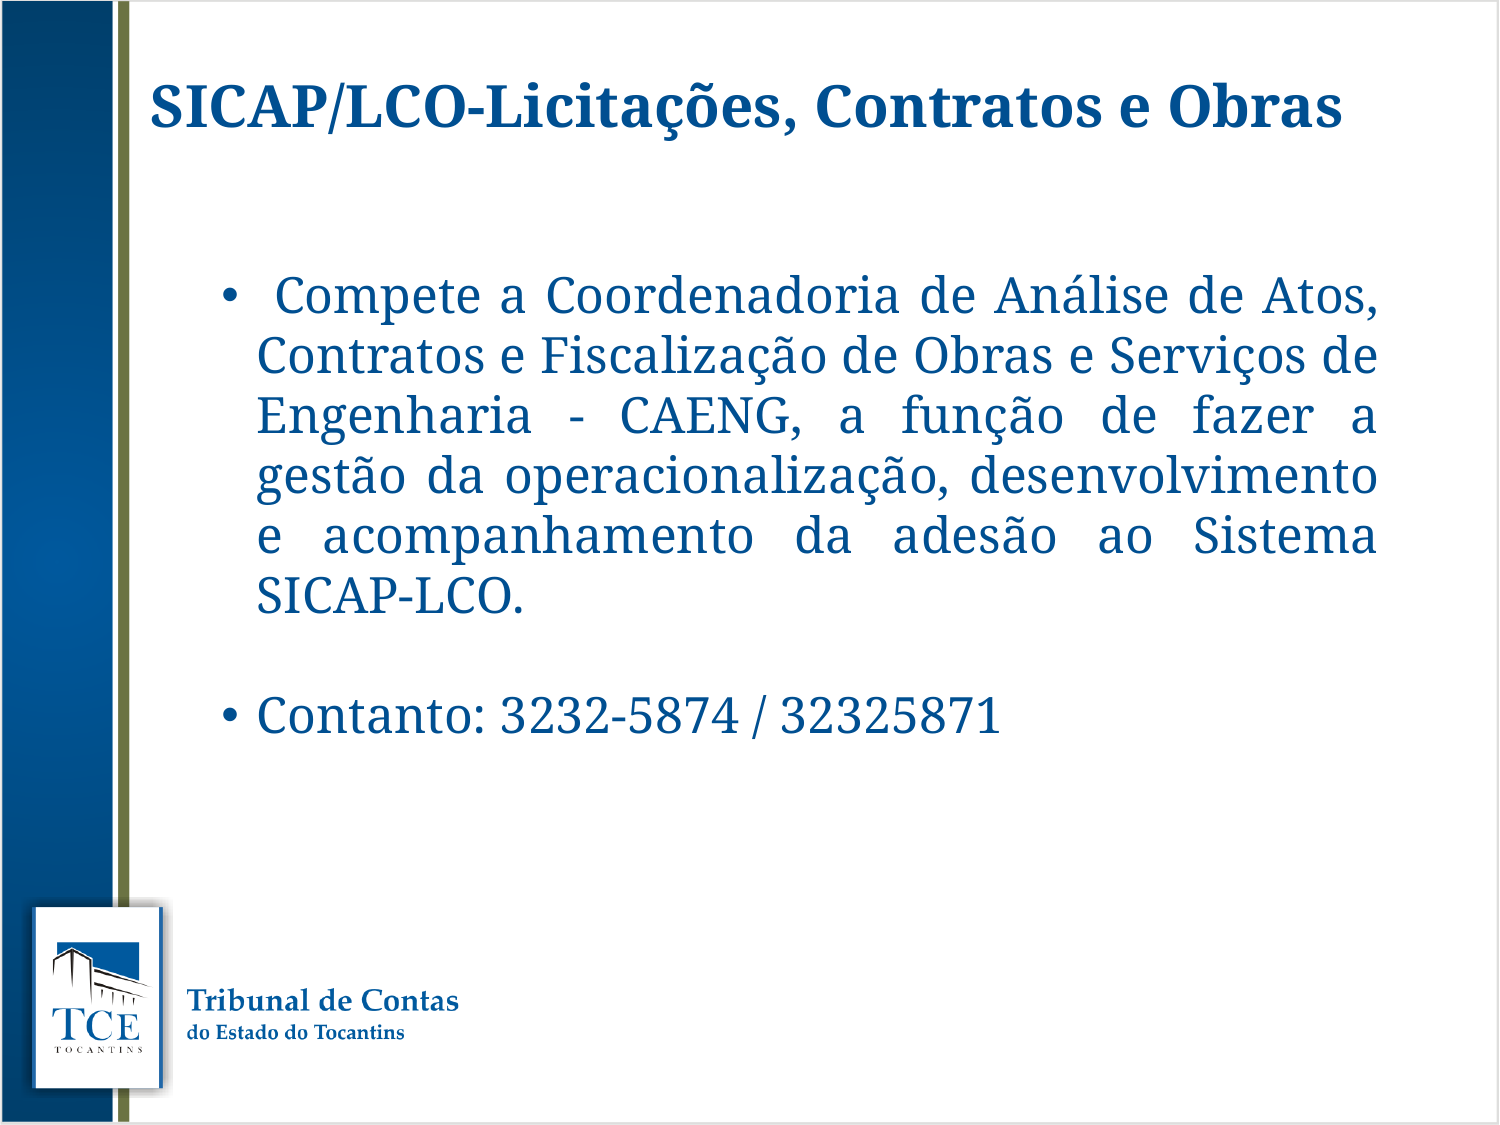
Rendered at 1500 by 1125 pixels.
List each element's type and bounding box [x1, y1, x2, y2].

list [0, 0, 1500, 1125]
